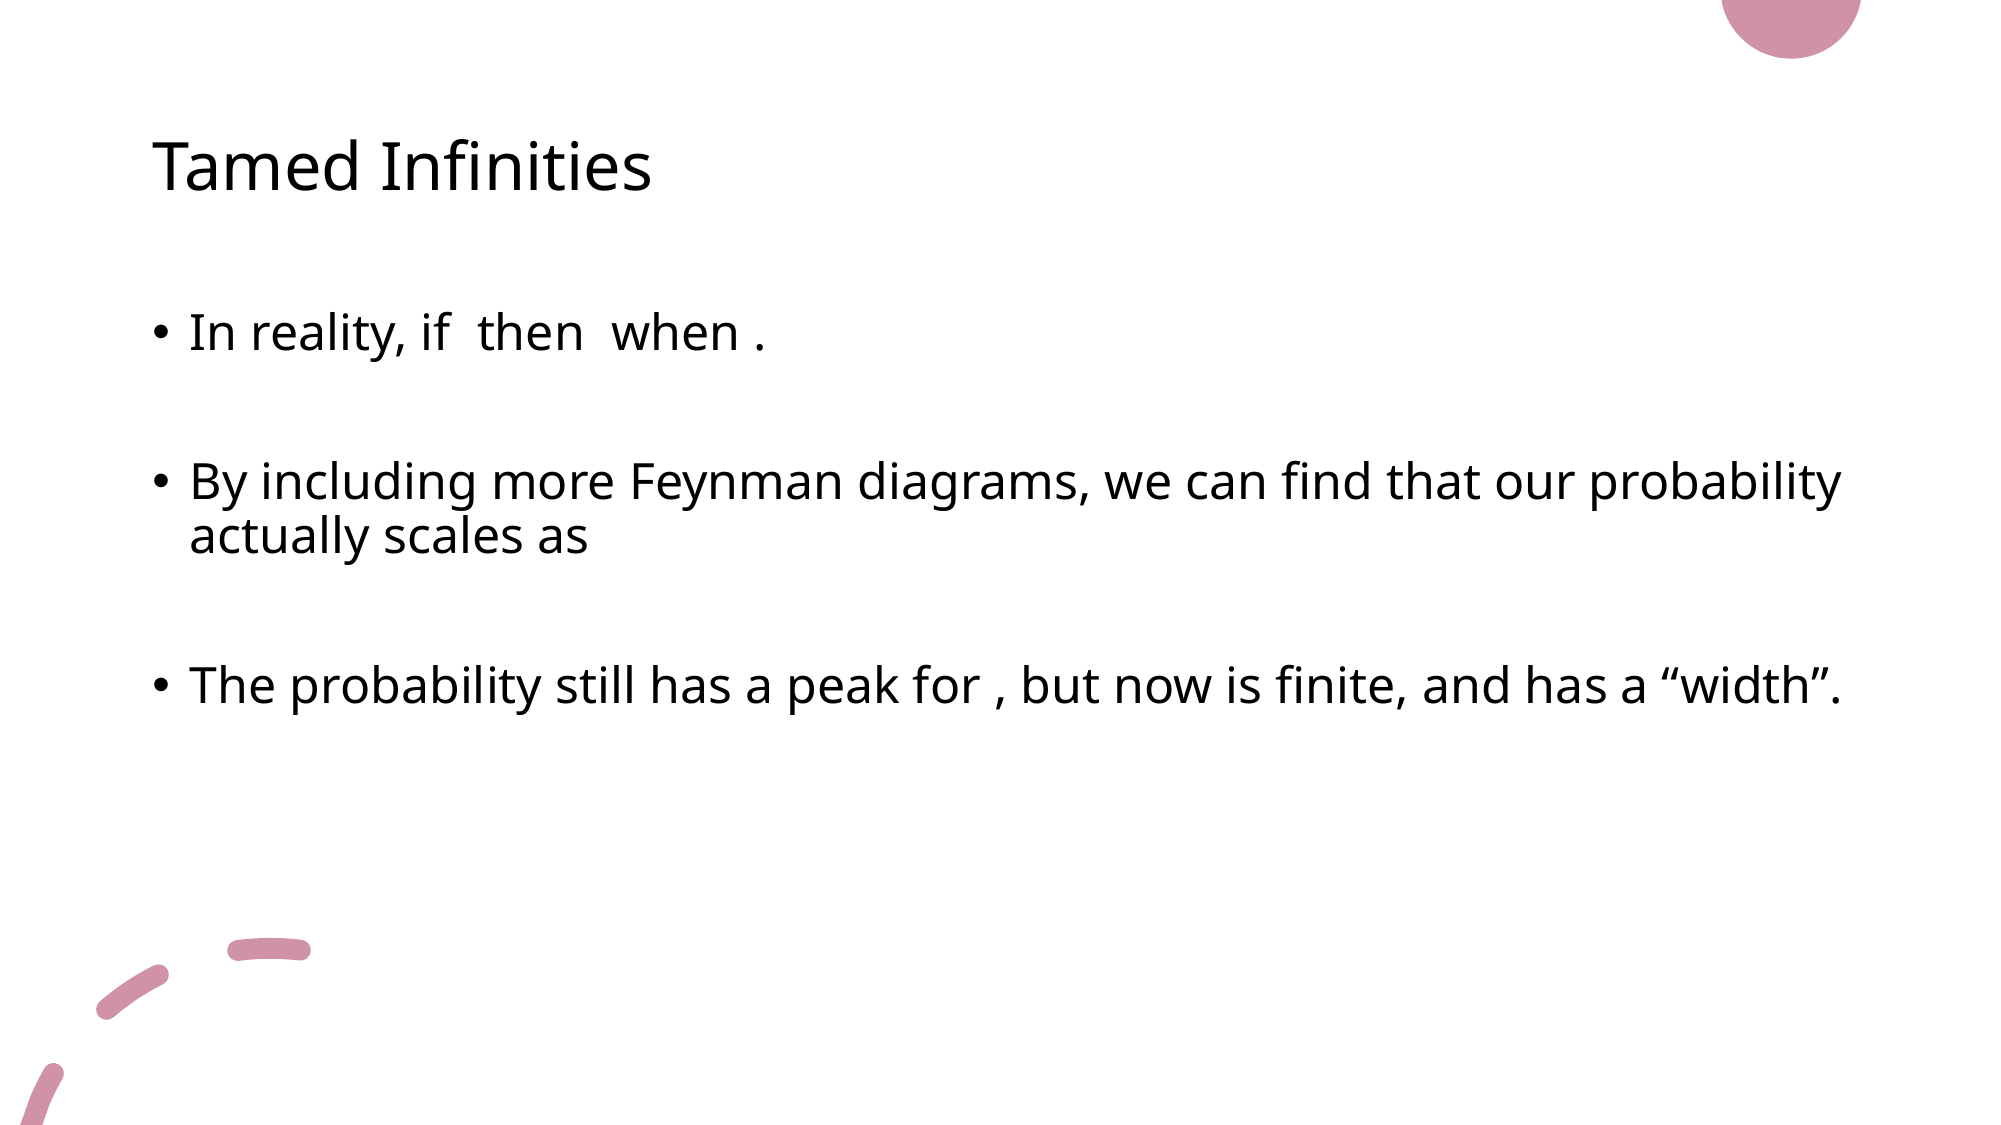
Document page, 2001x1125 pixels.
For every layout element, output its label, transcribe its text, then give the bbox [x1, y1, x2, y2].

title Tamed Infinities [137, 59, 1863, 278]
